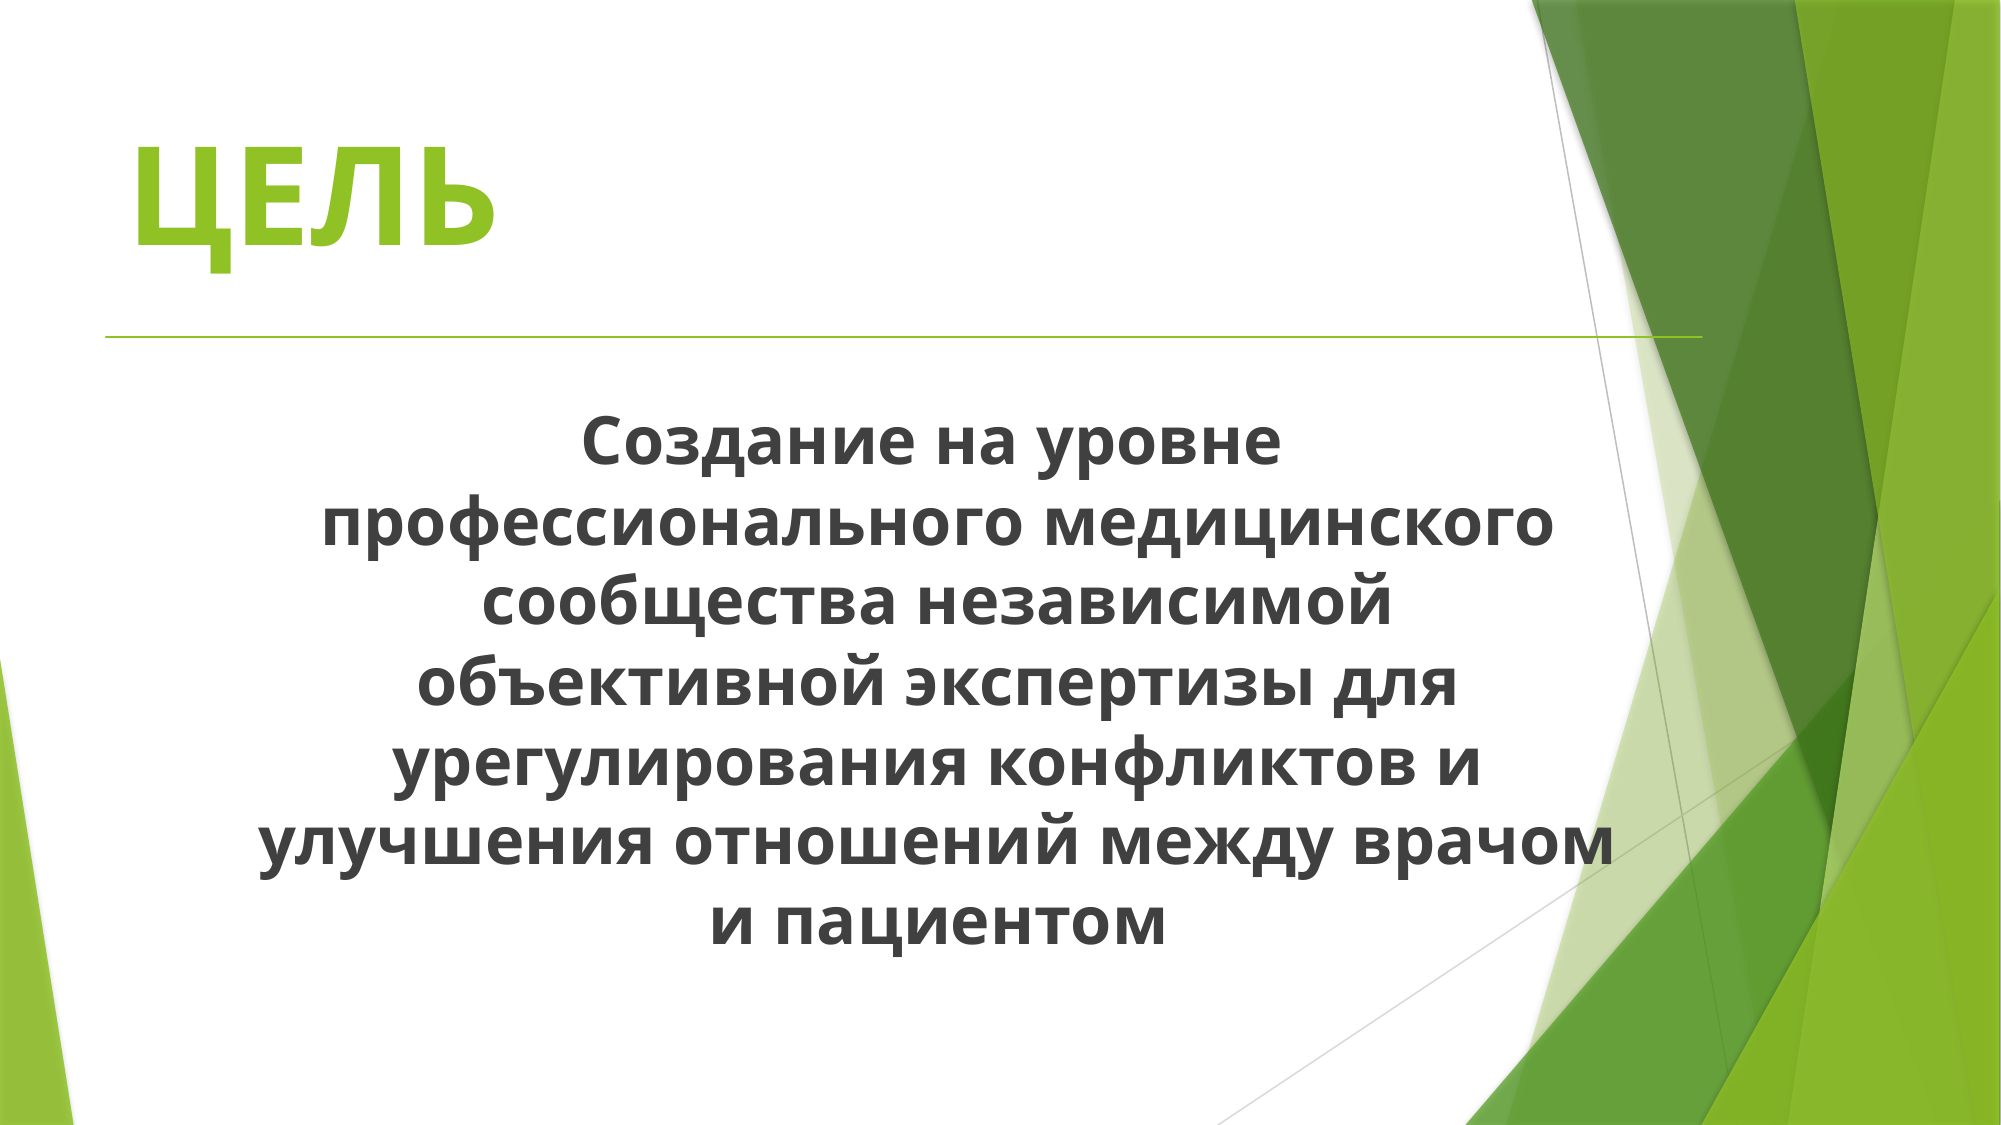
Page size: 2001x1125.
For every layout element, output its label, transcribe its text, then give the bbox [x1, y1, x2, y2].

list Создание на уровне профессионального медицинского сообщества независимой объективной экспертизы для урегулирования конфликтов и улучшения отношений между врачом и пациентом [181, 390, 1649, 1080]
title ЦЕЛЬ [111, 99, 1522, 317]
